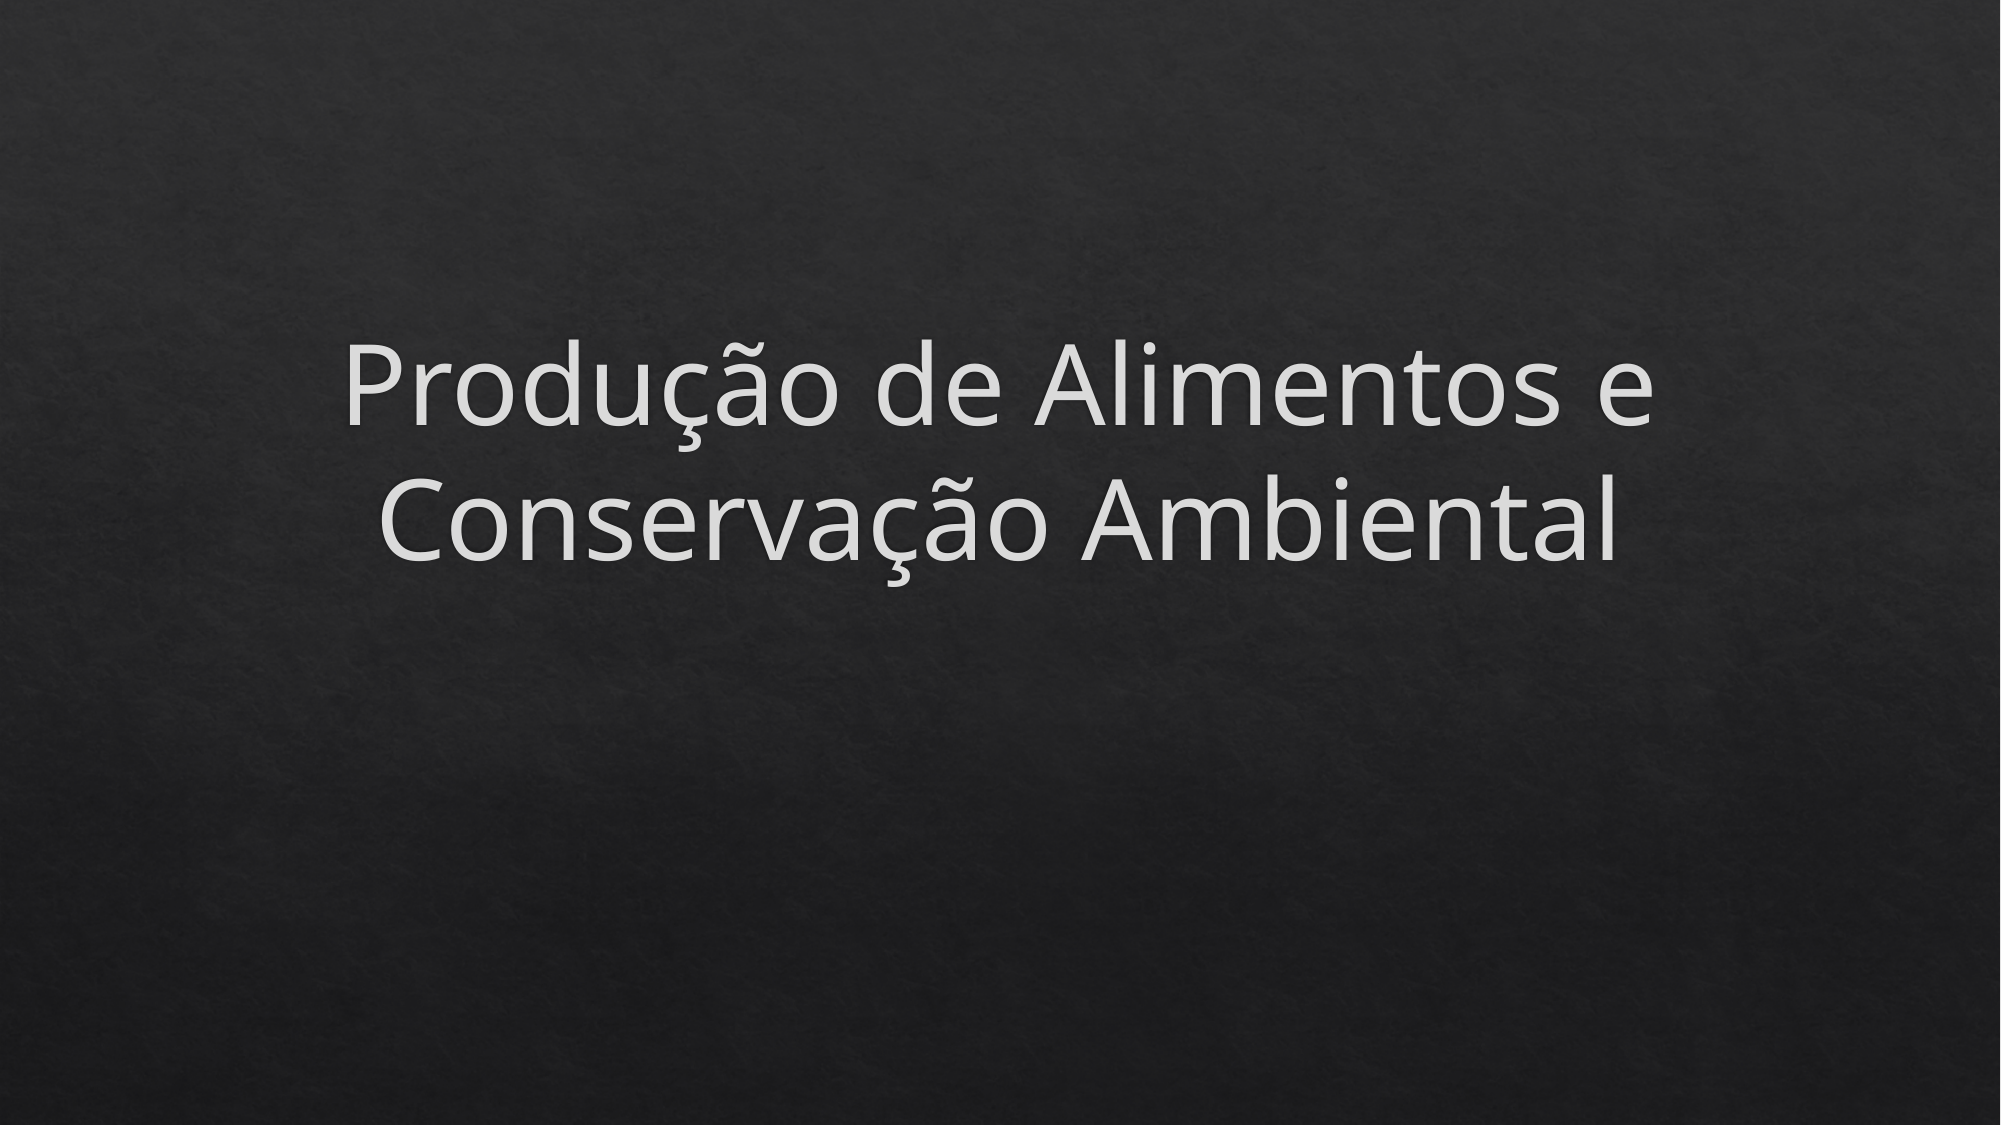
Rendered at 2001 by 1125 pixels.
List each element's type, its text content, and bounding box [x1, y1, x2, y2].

title Produção de Alimentos e Conservação Ambiental [224, 290, 1774, 591]
